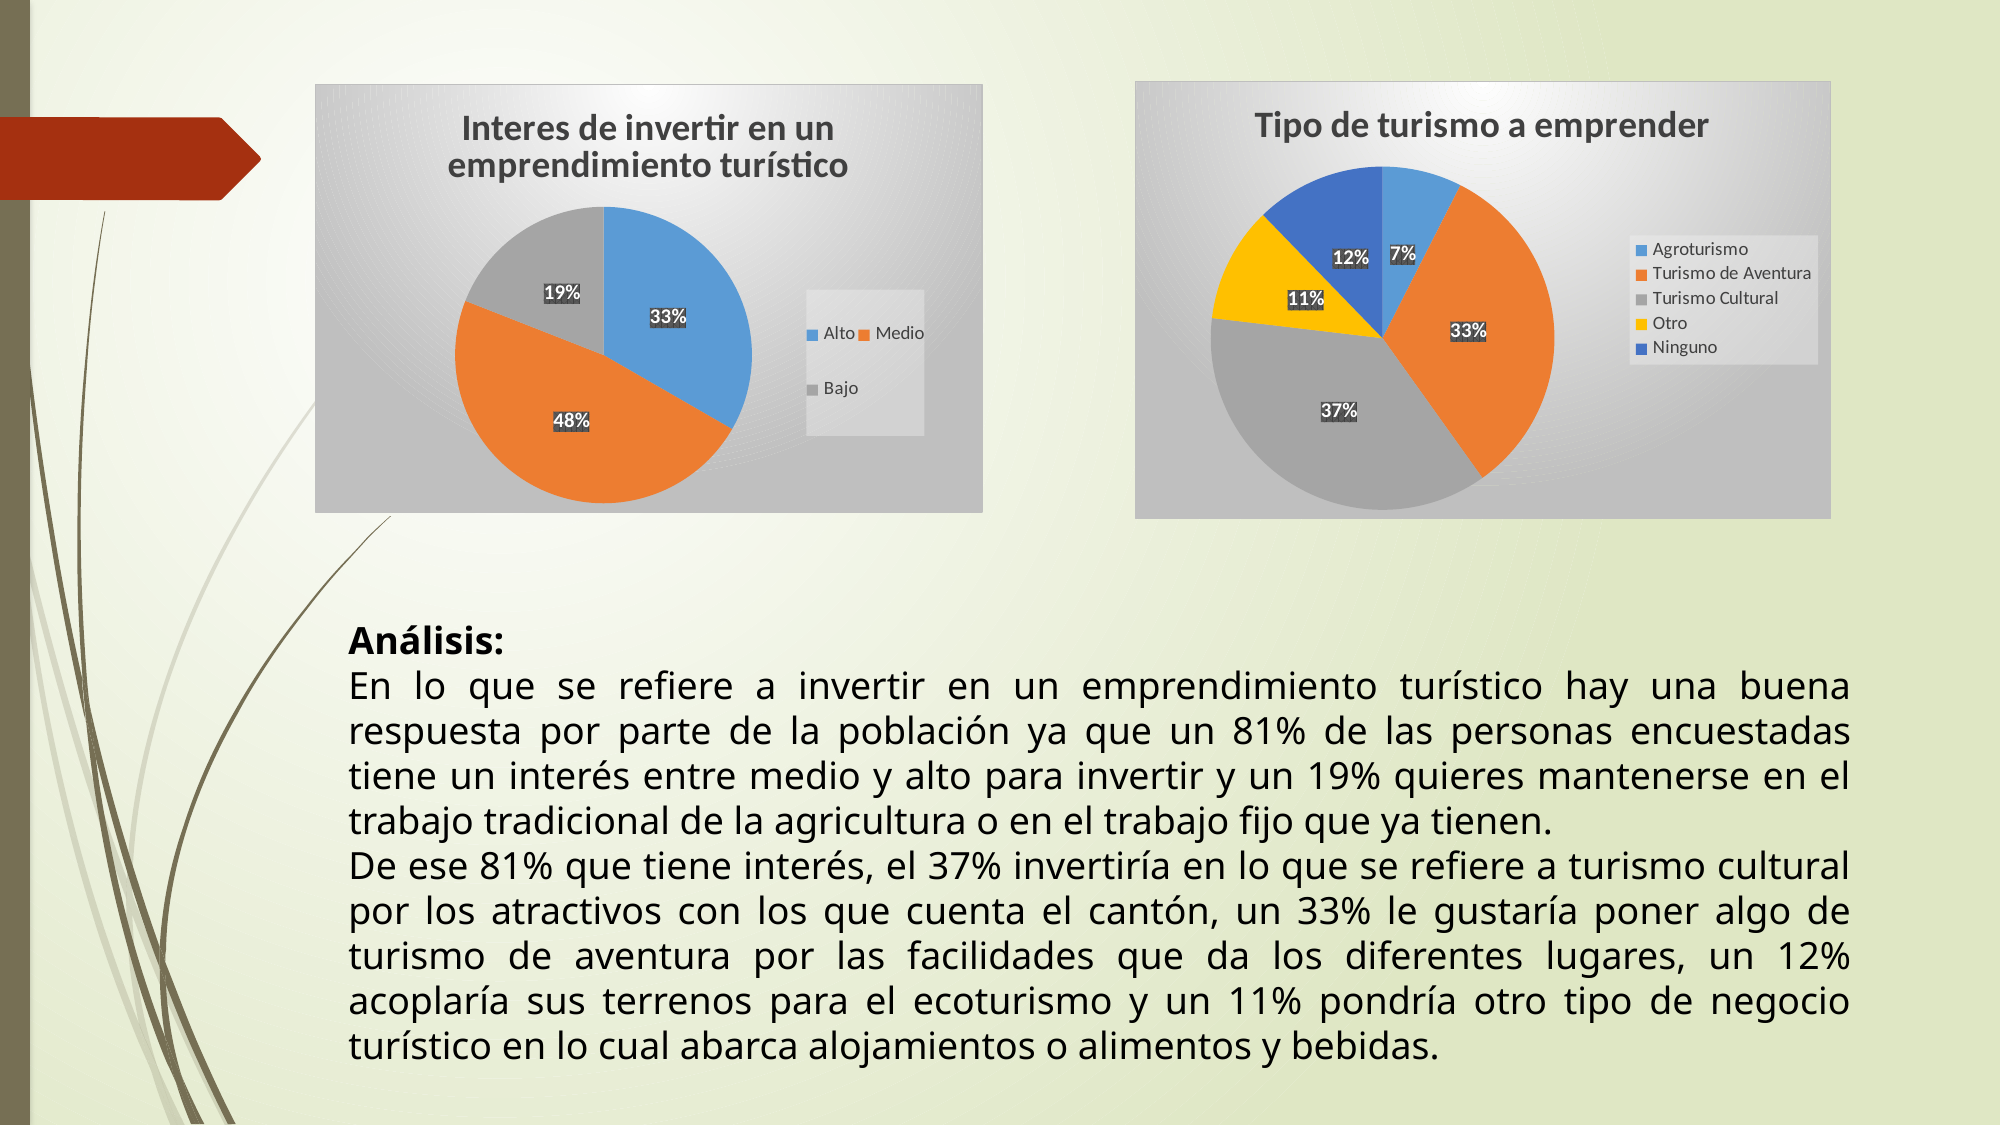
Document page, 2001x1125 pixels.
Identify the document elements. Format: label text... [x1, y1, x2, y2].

chart [1134, 80, 1832, 520]
chart [314, 83, 984, 513]
text_box Análisis: En lo que se refiere a invertir en un emprendimiento turístico hay una buena respuesta por parte de la población ya que un 81% de las personas encuestadas tiene un interés entre medio y alto para invertir y un 19% quieres mantenerse en el trabajo tradicional de la agricultura o en el trabajo fijo que ya tienen. De ese 81% que tiene interés, el 37% invertiría en lo que se refiere a turismo cultural por los atractivos con los que cuenta el cantón, un 33% le gustaría poner algo de turismo de aventura por las facilidades que da los diferentes lugares, un 12% acoplaría sus terrenos para el ecoturismo y un 11% pondría otro tipo de negocio turístico en lo cual abarca alojamientos o alimentos y bebidas. [333, 609, 1868, 1120]
